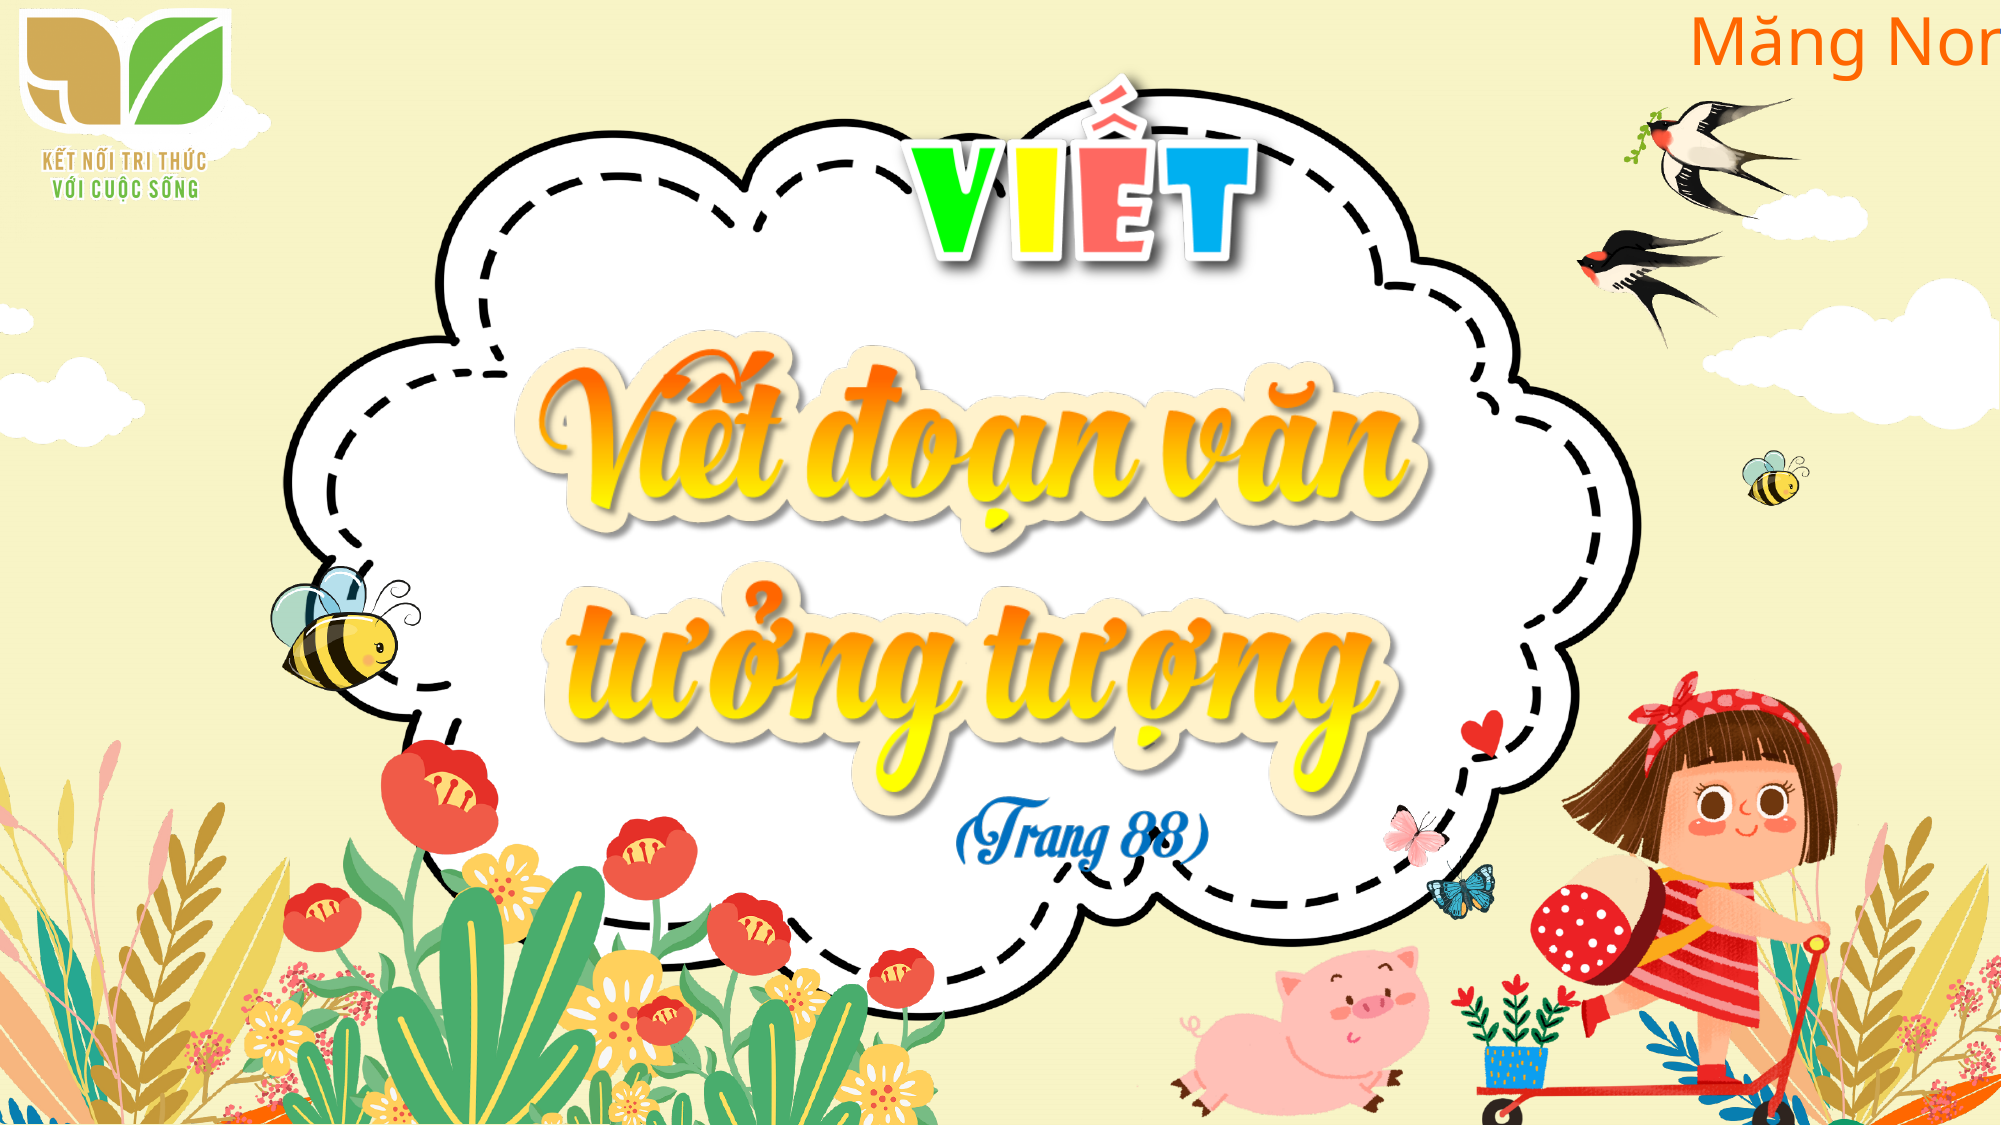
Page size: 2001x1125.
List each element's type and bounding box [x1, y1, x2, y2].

picture [0, 0, 2001, 1125]
text_box [316, 327, 1624, 929]
